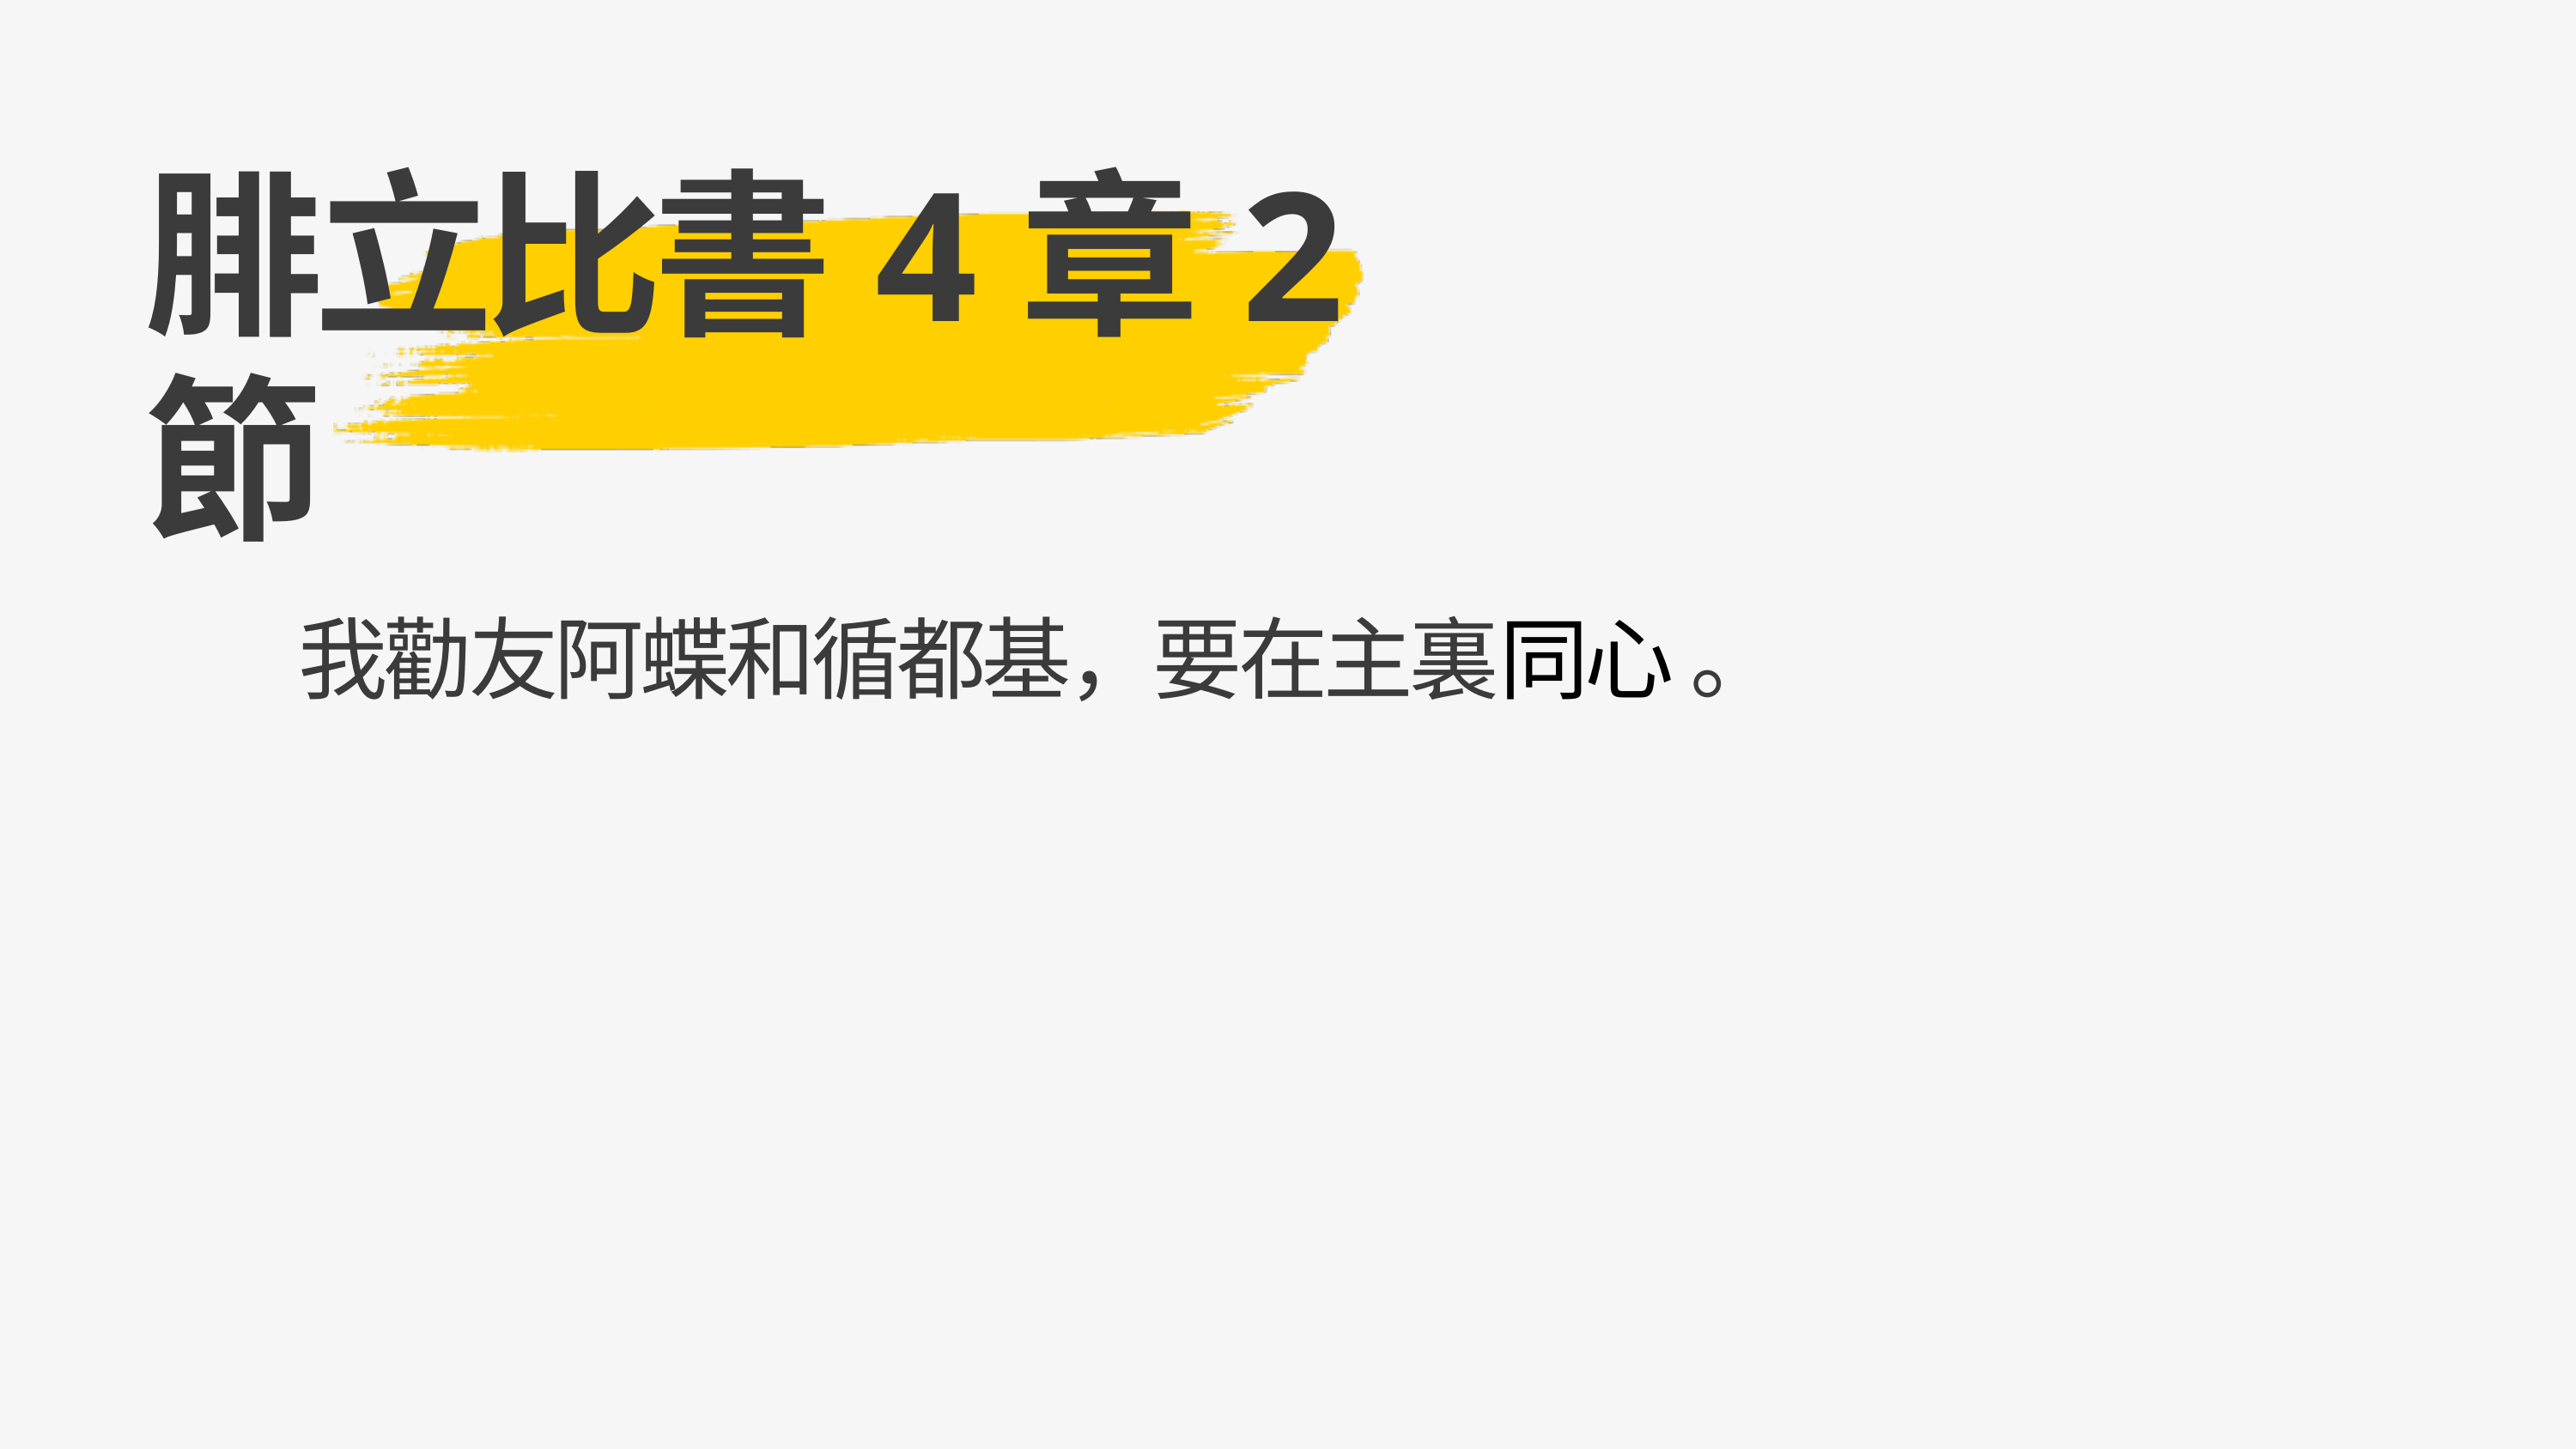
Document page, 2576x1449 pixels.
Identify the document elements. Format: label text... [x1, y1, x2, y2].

text_box 我勸友阿蝶和循都基，要在主裏同心 。 [298, 598, 2278, 711]
text_box 腓立比書4章2節 [144, 151, 1492, 563]
